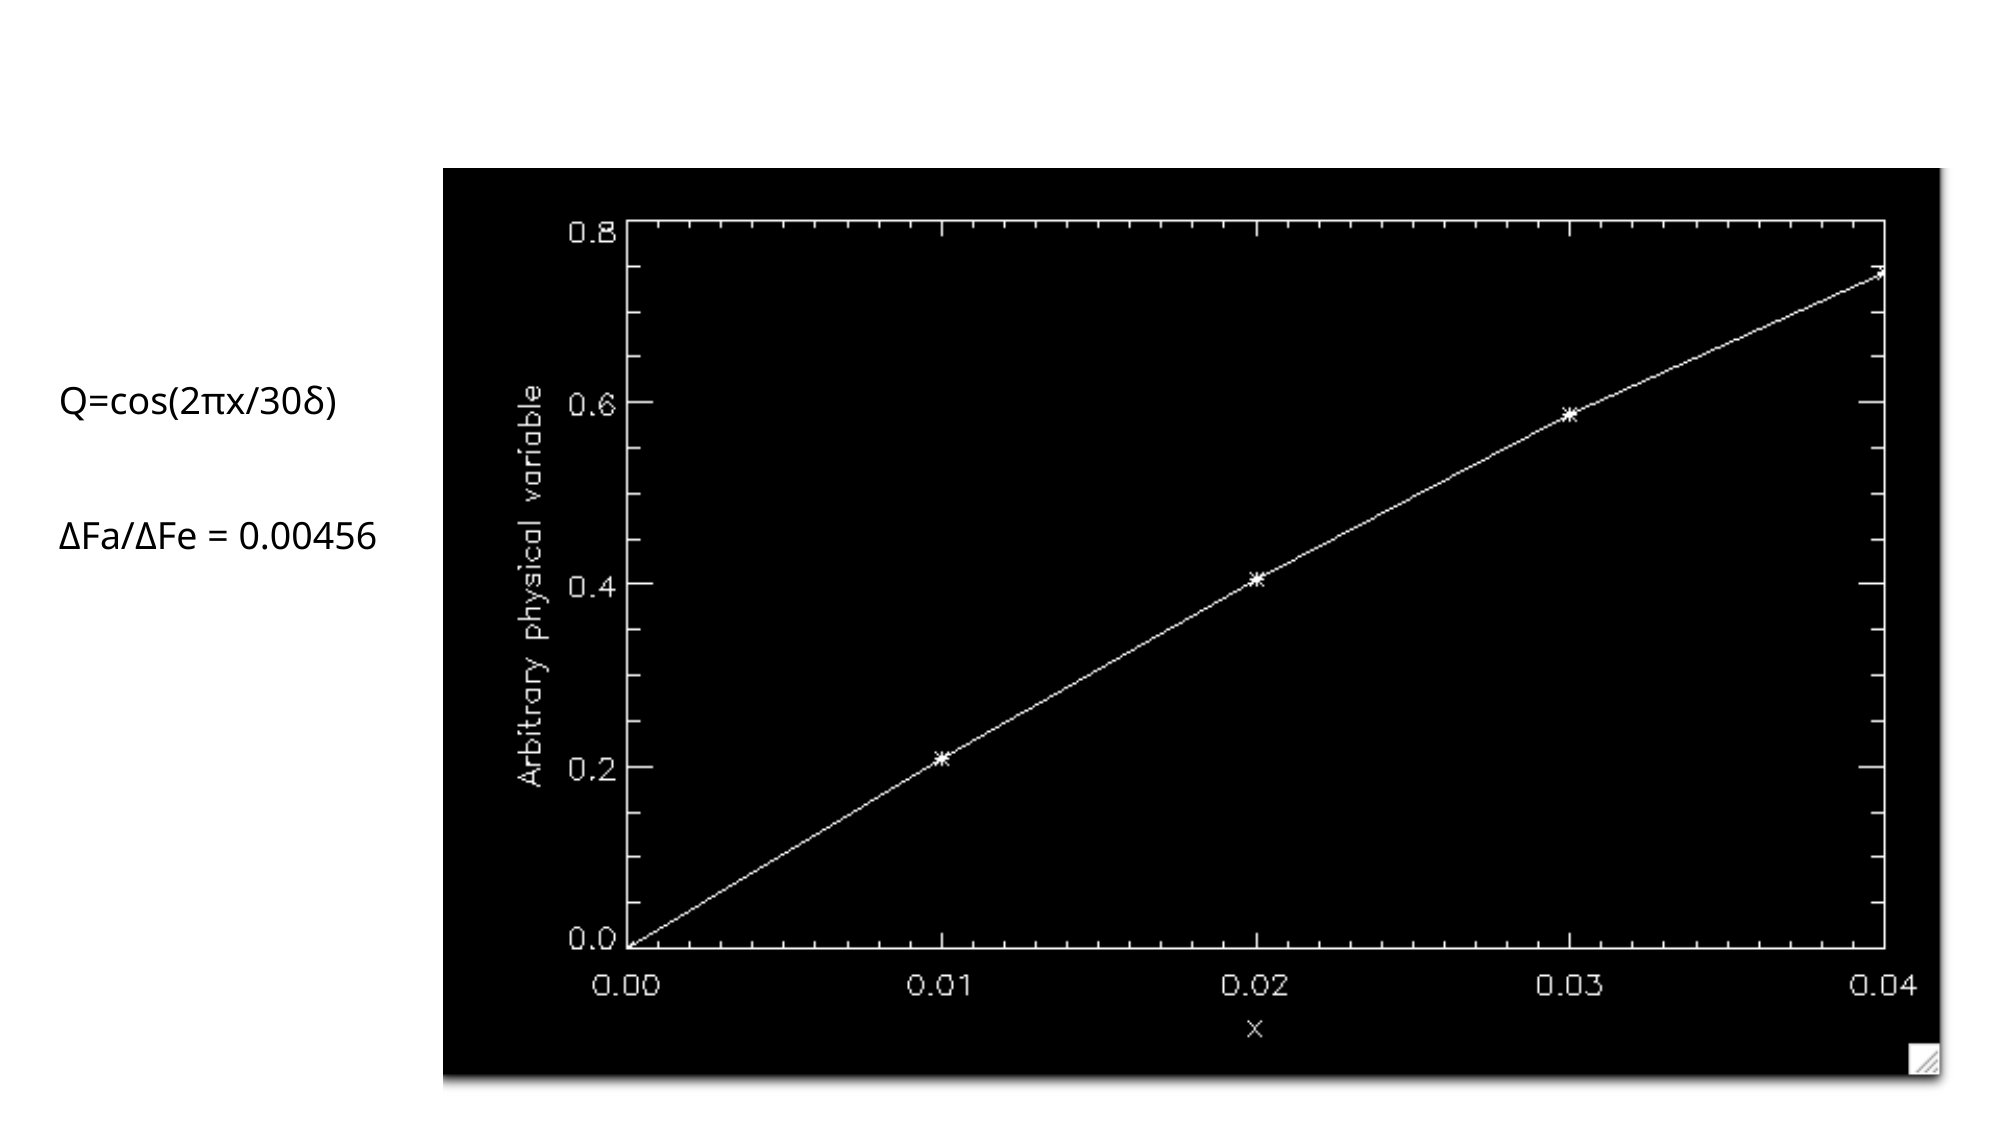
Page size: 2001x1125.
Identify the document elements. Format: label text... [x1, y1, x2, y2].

picture [443, 168, 1955, 1096]
text_box Q=cos(2πx/30δ) ΔFa/ΔFe = 0.00456 [44, 369, 393, 564]
